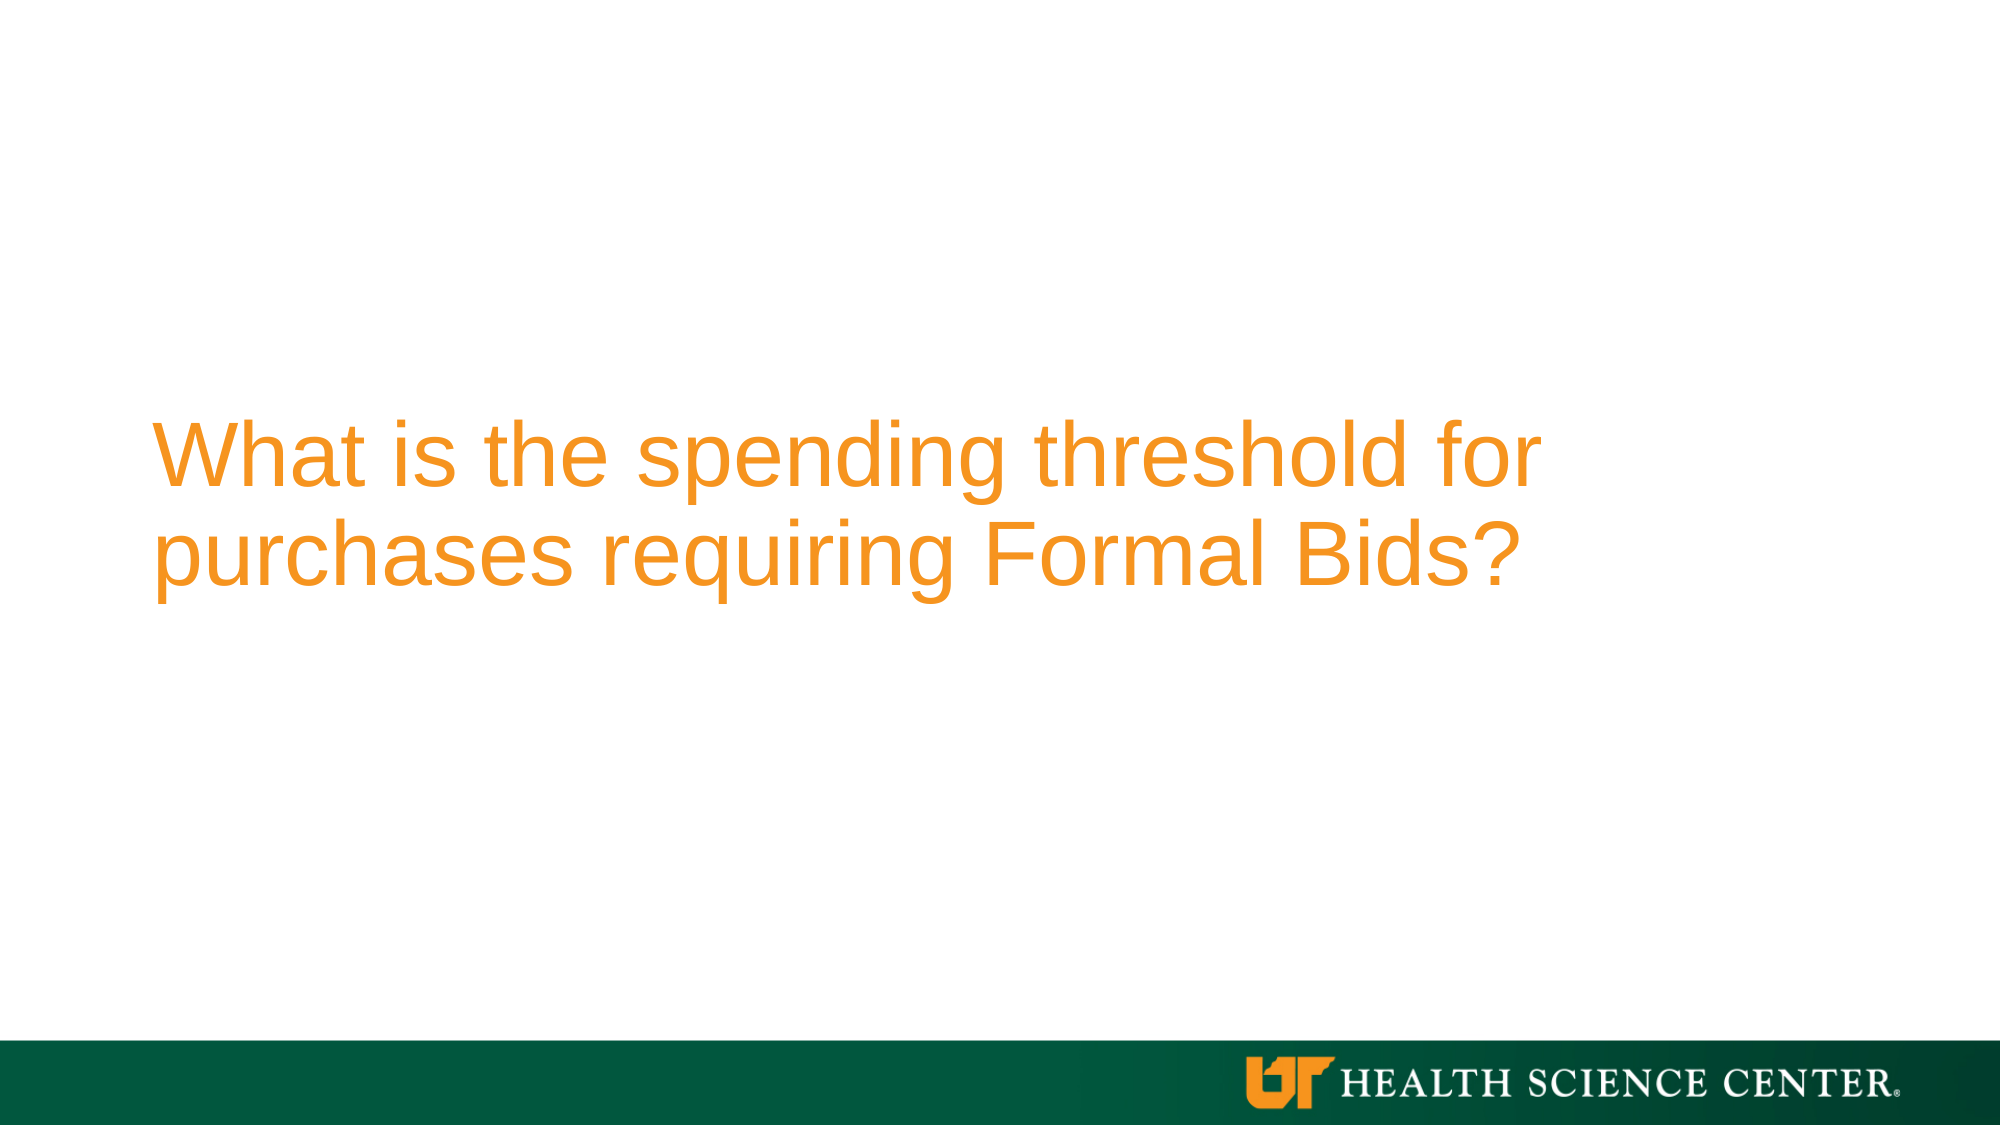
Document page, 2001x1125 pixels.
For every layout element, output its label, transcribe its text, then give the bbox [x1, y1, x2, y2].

title What is the spending threshold for purchases requiring Formal Bids? [137, 74, 1863, 938]
picture [0, 0, 2000, 1125]
